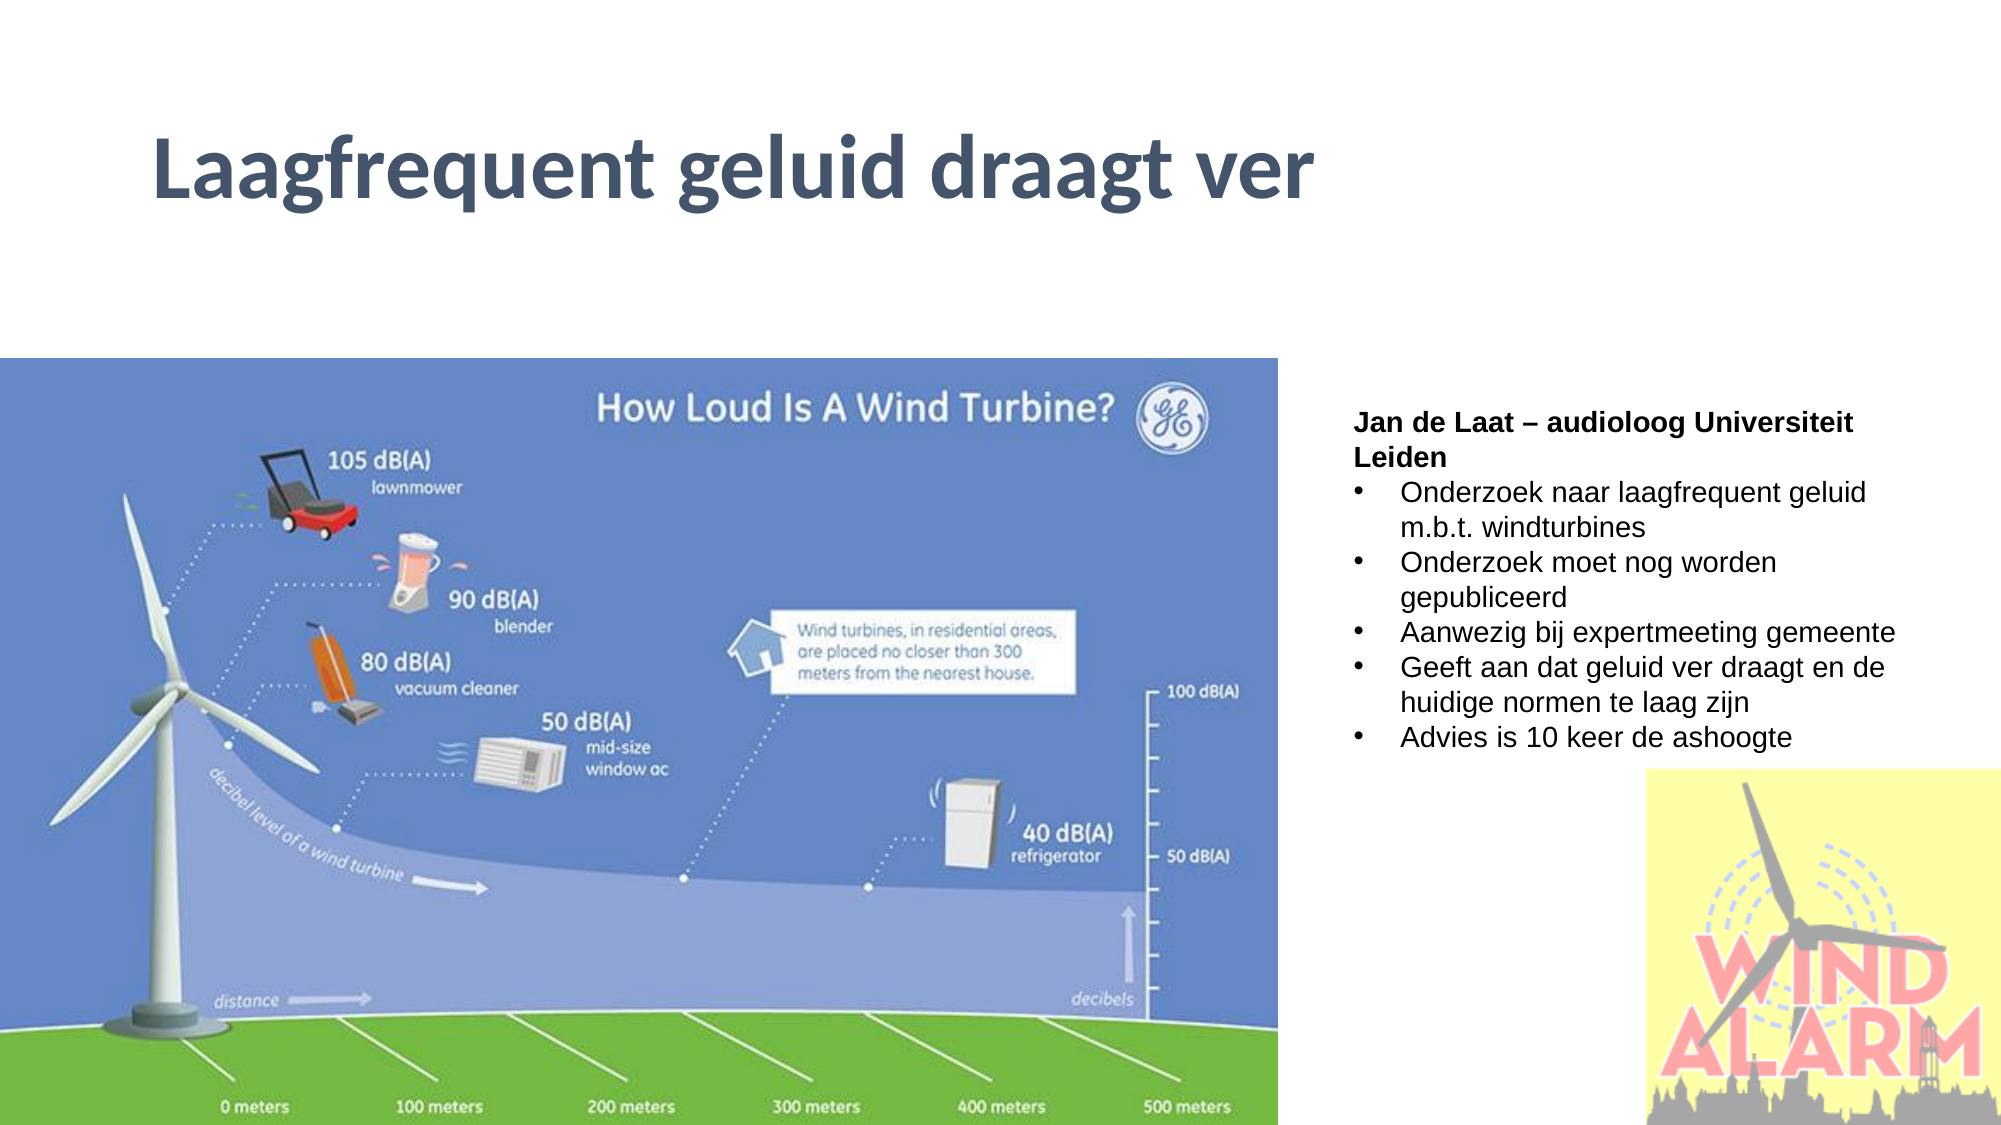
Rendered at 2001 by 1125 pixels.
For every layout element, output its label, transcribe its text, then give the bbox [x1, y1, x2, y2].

title Laagfrequent geluid draagt ver [137, 59, 1863, 278]
text_box Jan de Laat – audioloog Universiteit Leiden Onderzoek naar laagfrequent geluid m.b.t. windturbines Onderzoek moet nog worden gepubliceerd Aanwezig bij expertmeeting gemeente Geeft aan dat geluid ver draagt en de huidige normen te laag zijn Advies is 10 keer de ashoogte [1338, 395, 1924, 761]
picture [0, 358, 1278, 1125]
